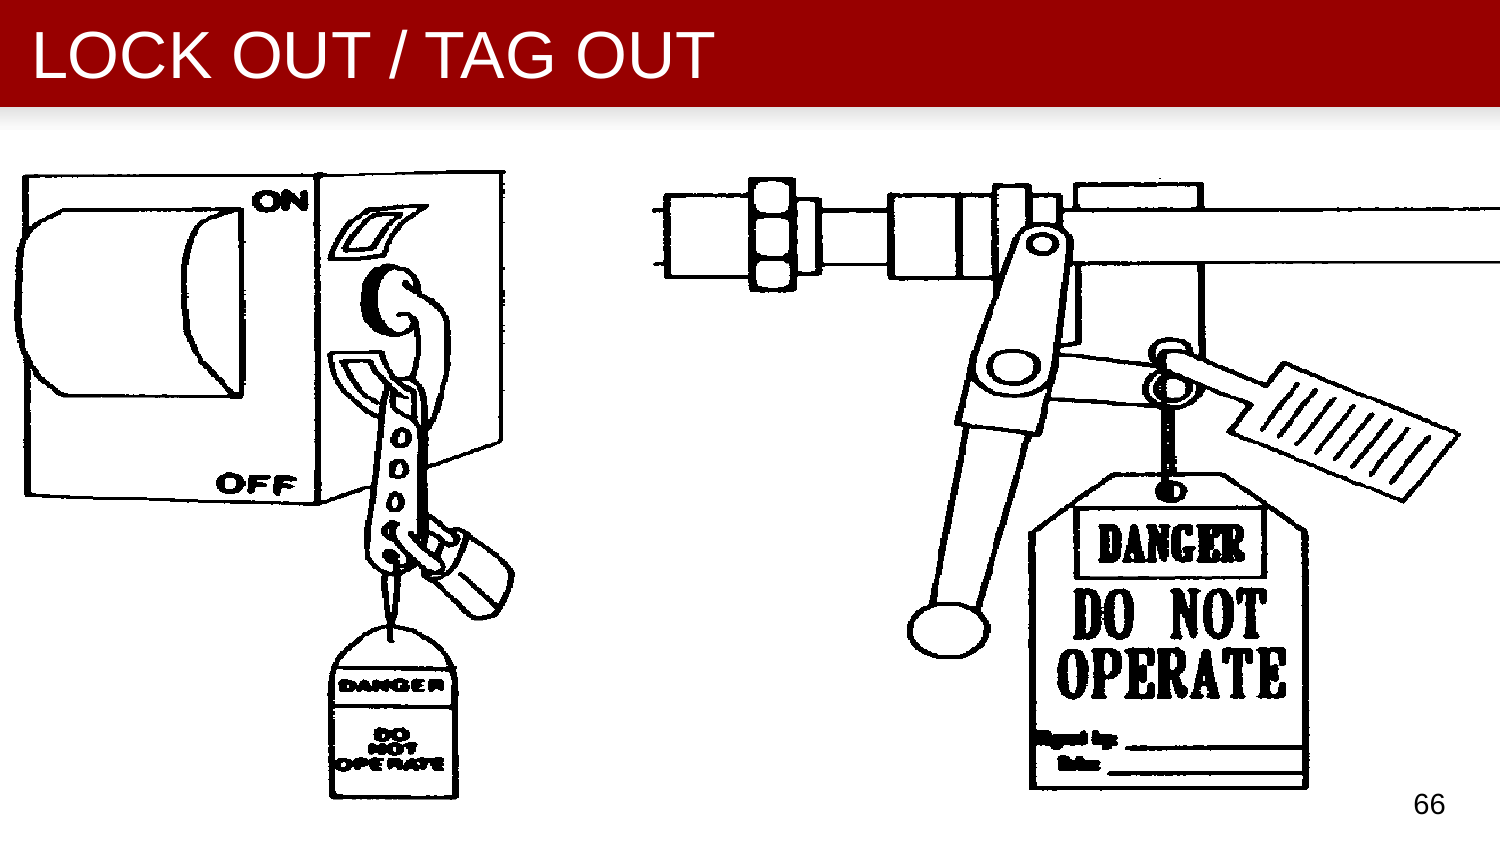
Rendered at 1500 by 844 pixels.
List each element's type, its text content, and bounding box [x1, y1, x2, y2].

picture [0, 129, 1500, 844]
title LOCK OUT / TAG OUT [16, 2, 1464, 102]
